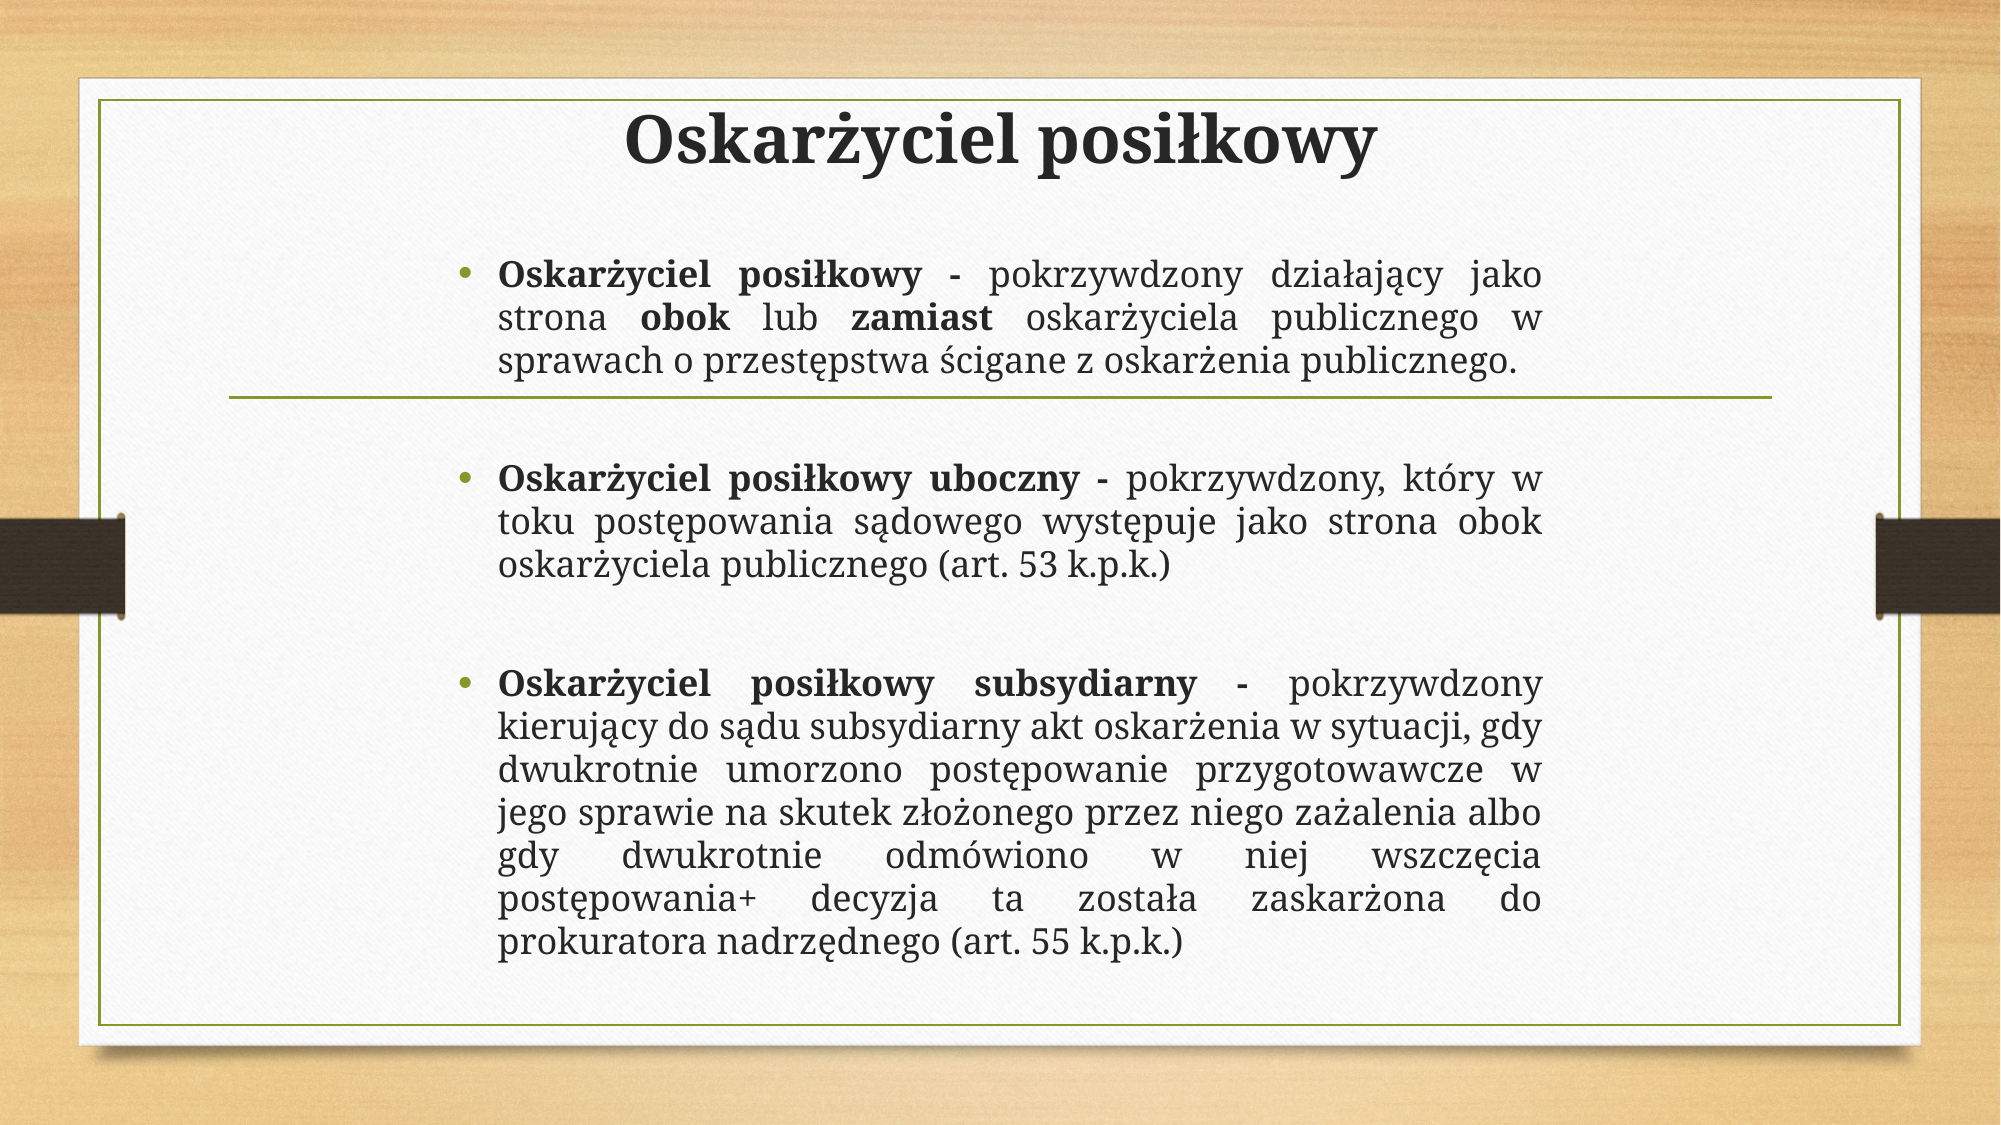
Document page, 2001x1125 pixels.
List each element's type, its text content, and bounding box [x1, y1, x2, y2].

picture [0, 0, 2001, 1125]
title Oskarżyciel posiłkowy [326, 42, 1677, 231]
list Oskarżyciel posiłkowy - pokrzywdzony działający jako strona obok lub zamiast oskarżyciela publicznego w sprawach o przestępstwa ścigane z oskarżenia publicznego. Oskarżyciel posiłkowy uboczny - pokrzywdzony, który w toku postępowania sądowego występuje jako strona obok oskarżyciela publicznego (art. 53 k.p.k.) Oskarżyciel posiłkowy subsydiarny - pokrzywdzony kierujący do sądu subsydiarny akt oskarżenia w sytuacji, gdy dwukrotnie umorzono postępowanie przygotowawcze w jego sprawie na skutek złożonego przez niego zażalenia albo gdy dwukrotnie odmówiono w niej wszczęcia postępowania+ decyzja ta została zaskarżona do prokuratora nadrzędnego (art. 55 k.p.k.) [443, 243, 1559, 974]
